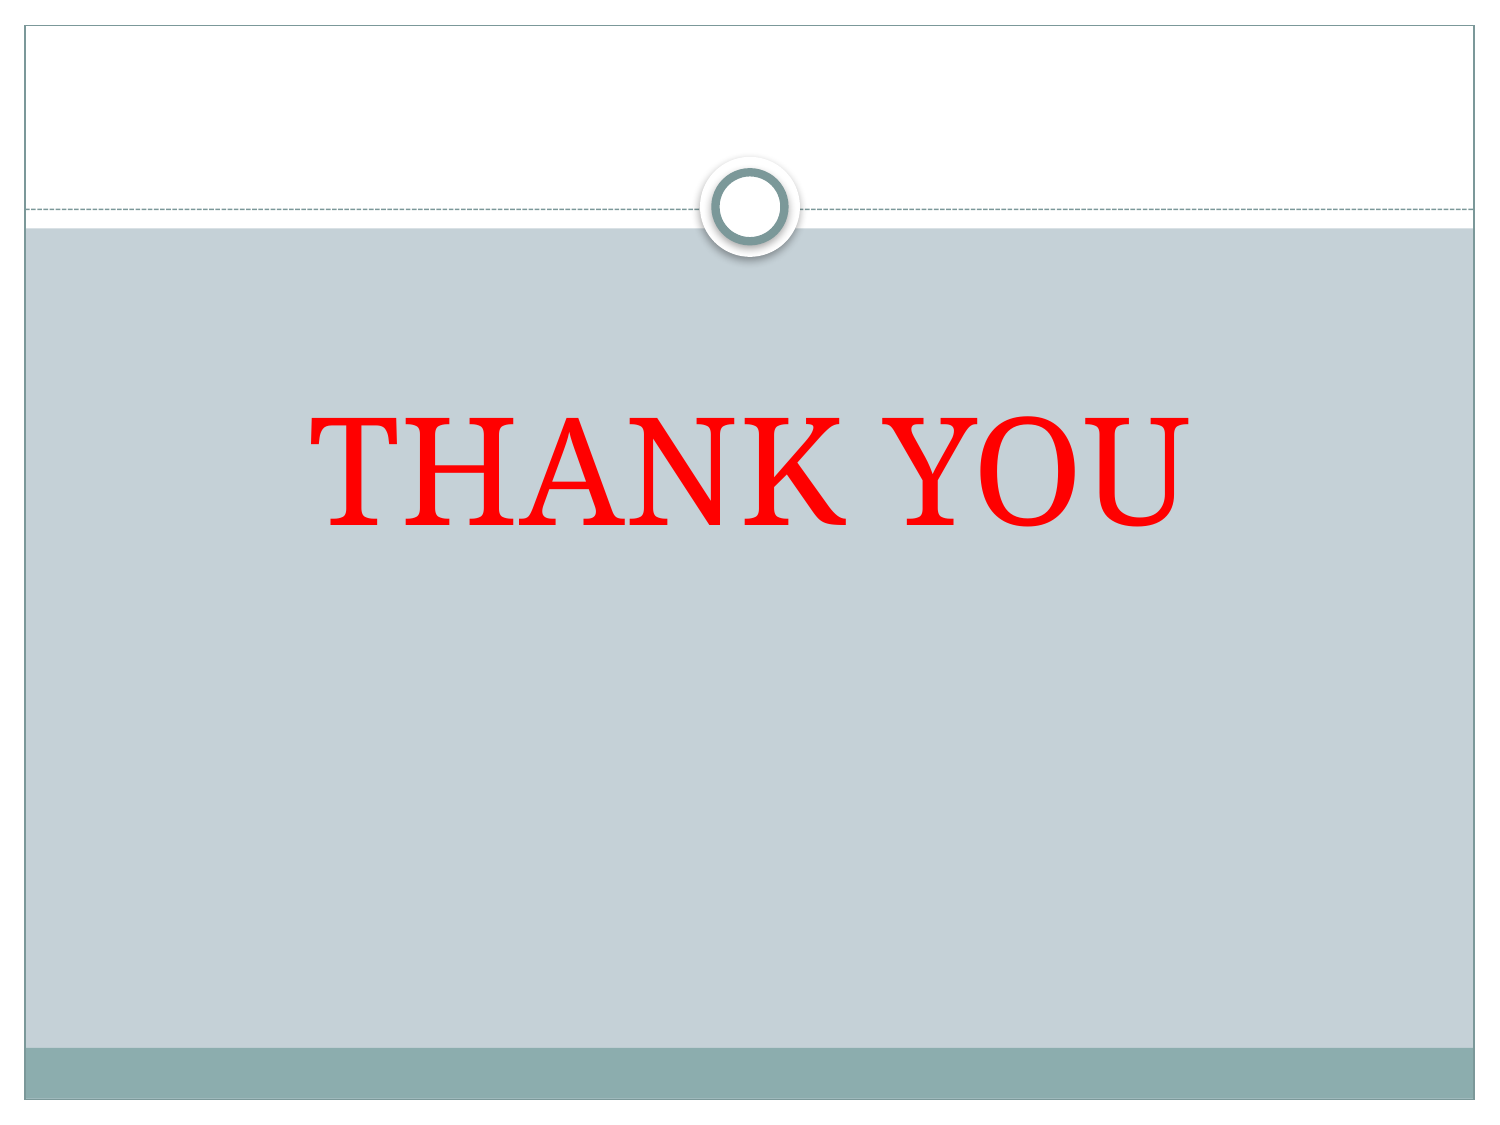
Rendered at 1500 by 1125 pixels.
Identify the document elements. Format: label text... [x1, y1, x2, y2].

title THANK YOU [75, 45, 1425, 563]
